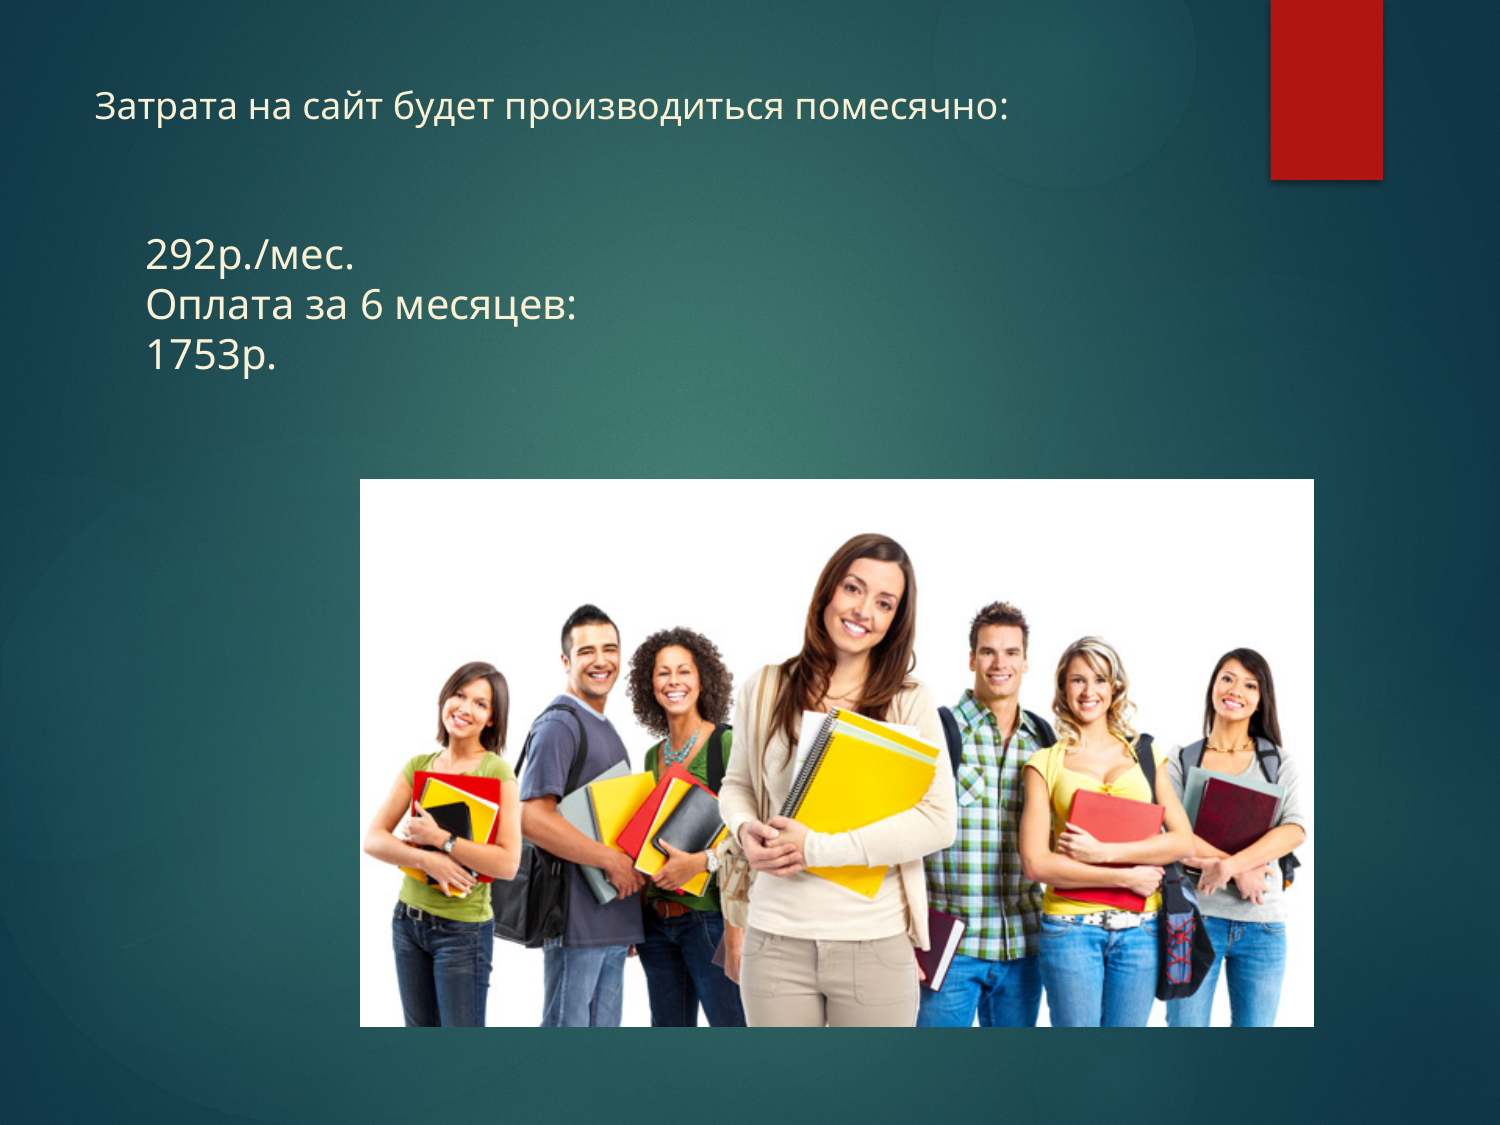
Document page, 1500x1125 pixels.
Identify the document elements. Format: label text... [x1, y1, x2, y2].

picture [359, 479, 1314, 1027]
title Затрата на сайт будет производиться помесячно: [79, 74, 1237, 304]
list 292р./мес. Оплата за 6 месяцев: 1753р. [107, 219, 1209, 909]
